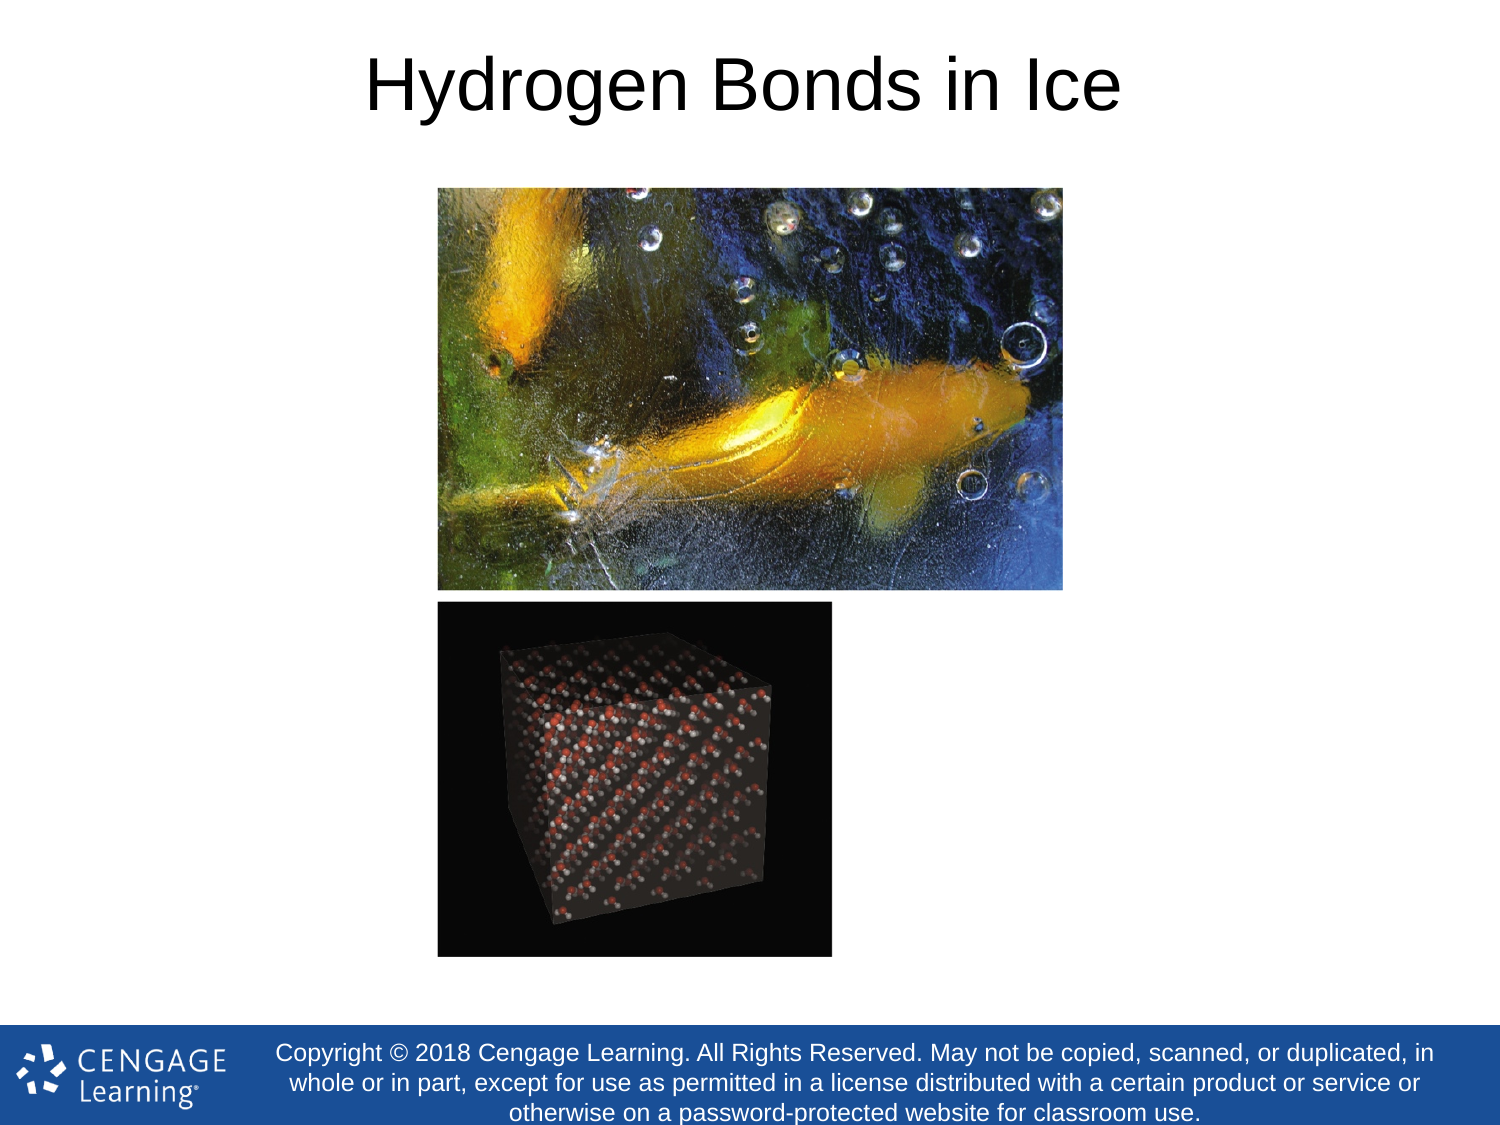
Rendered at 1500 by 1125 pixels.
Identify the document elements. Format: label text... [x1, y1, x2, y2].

picture [437, 187, 1063, 957]
title Hydrogen Bonds in Ice [85, 24, 1403, 136]
picture [12, 1040, 229, 1113]
